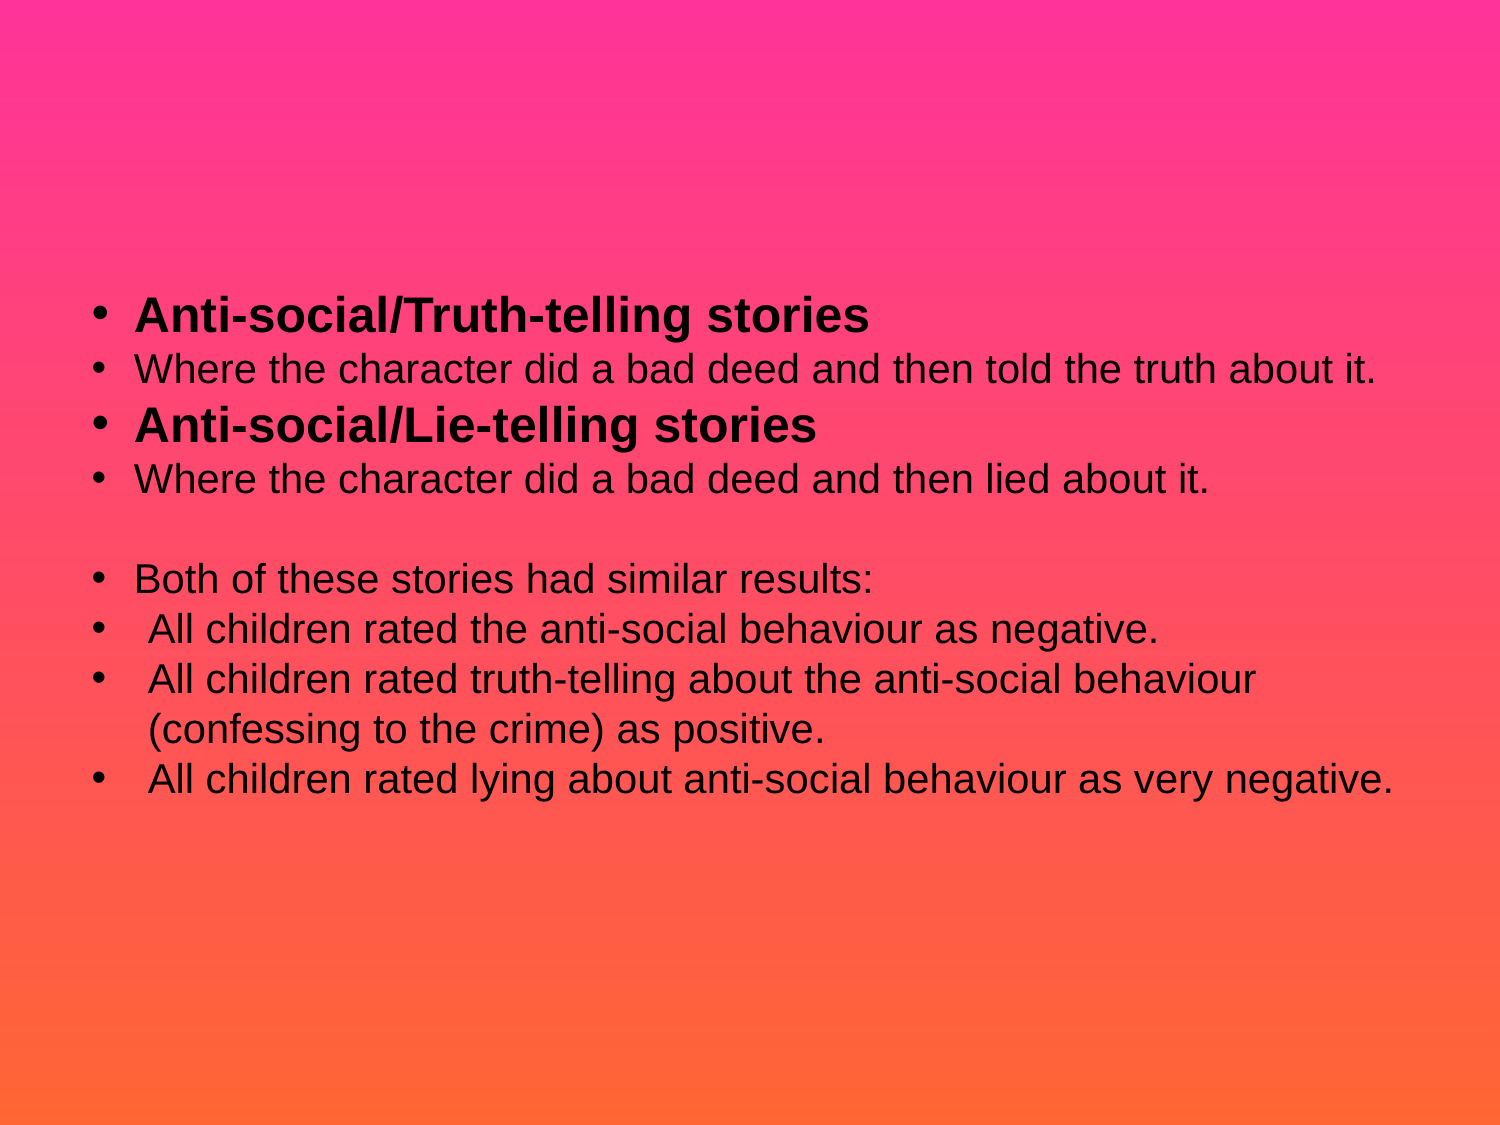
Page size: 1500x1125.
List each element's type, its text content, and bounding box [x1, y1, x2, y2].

list Anti-social/Truth-telling stories Where the character did a bad deed and then told the truth about it. Anti-social/Lie-telling stories Where the character did a bad deed and then lied about it. Both of these stories had similar results: All children rated the anti-social behaviour as negative. All children rated truth-telling about the anti-social behaviour (confessing to the crime) as positive. All children rated lying about anti-social behaviour as very negative. [76, 267, 1427, 929]
